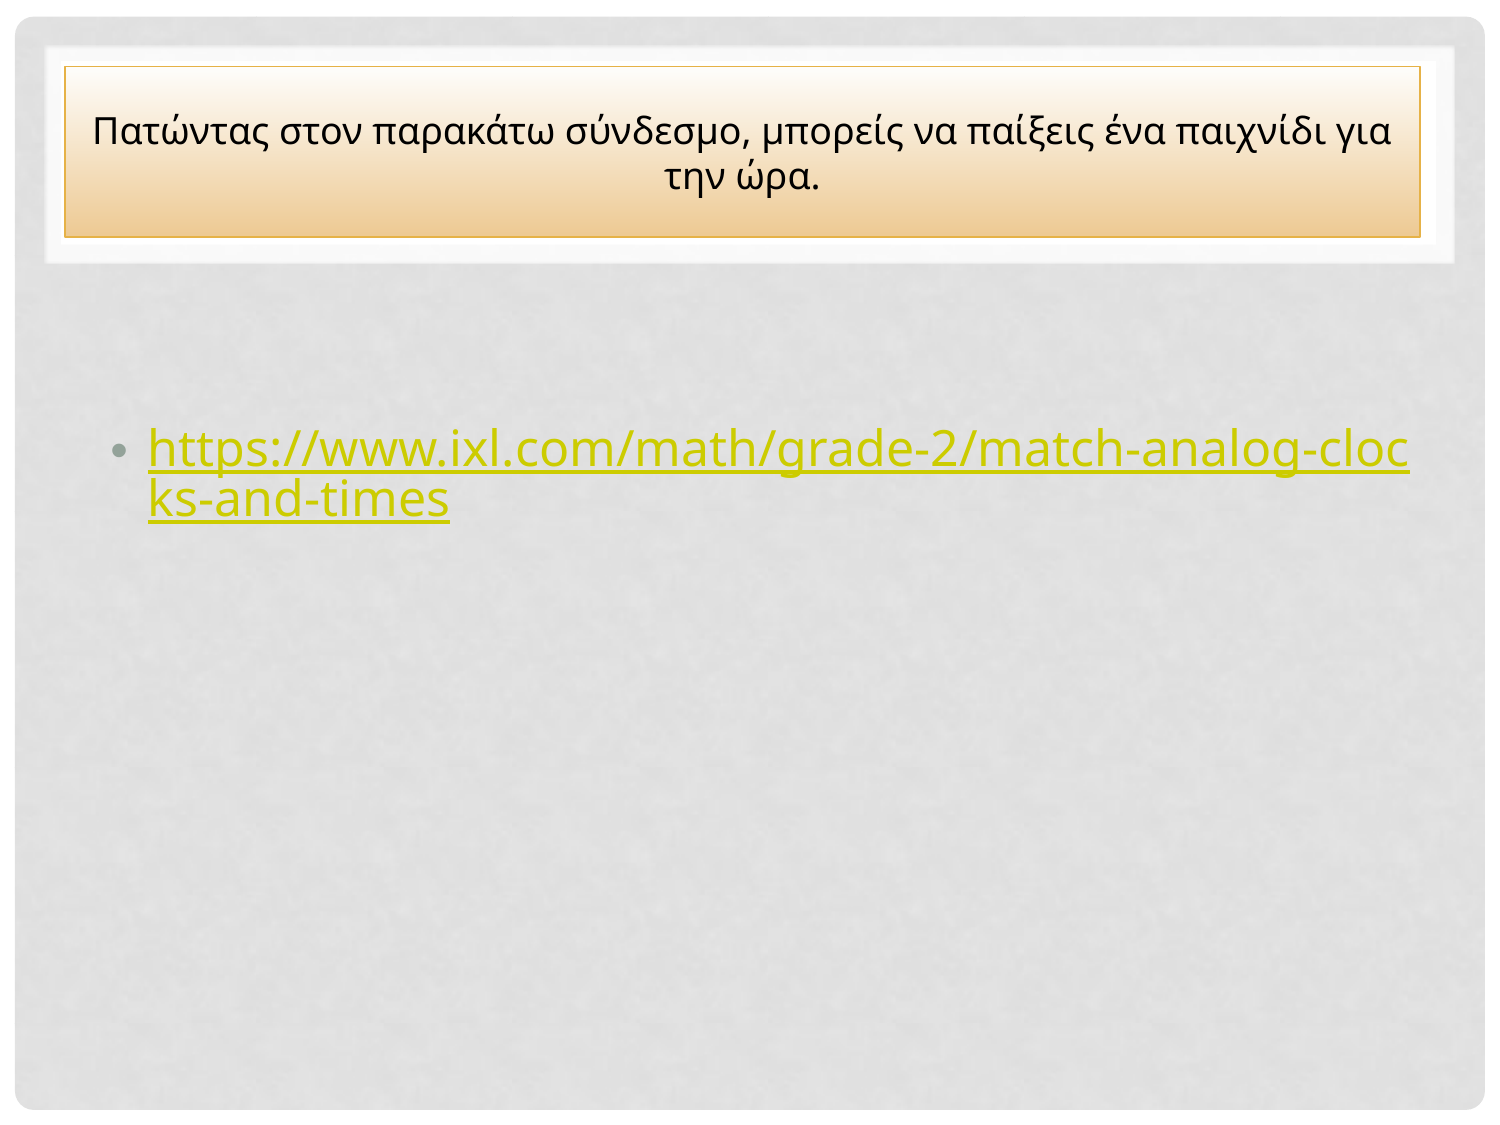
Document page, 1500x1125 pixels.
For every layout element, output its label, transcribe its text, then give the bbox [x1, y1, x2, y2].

title Πατώντας στον παρακάτω σύνδεσμο, μπορείς να παίξεις ένα παιχνίδι για την ώρα. [64, 66, 1421, 238]
list https://www.ixl.com/math/grade-2/match-analog-clocks-and-times [76, 408, 1427, 590]
